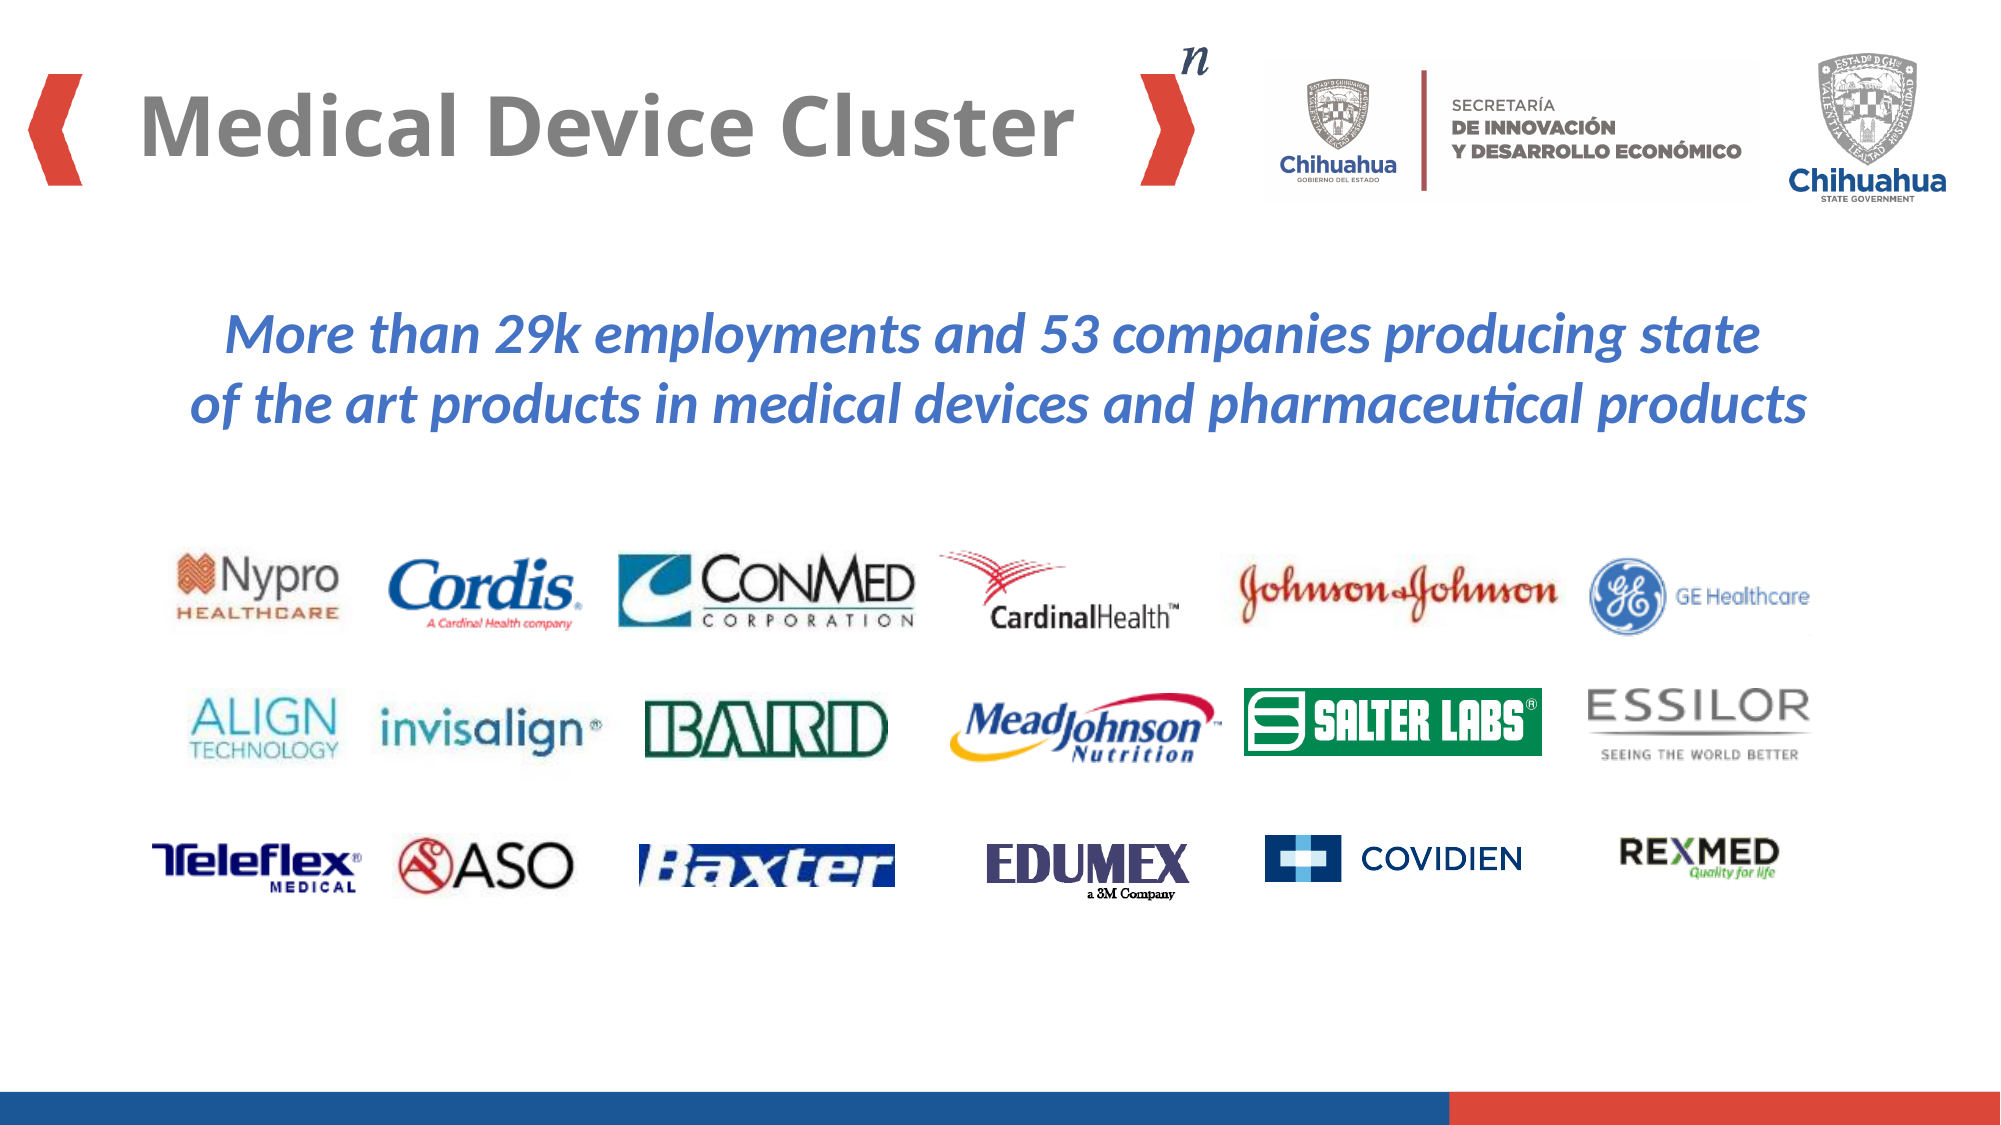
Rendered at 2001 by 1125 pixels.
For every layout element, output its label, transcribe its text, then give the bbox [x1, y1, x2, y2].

picture [981, 833, 1191, 912]
picture [1244, 688, 1542, 756]
text_box [1448, 1091, 2000, 1125]
picture [1265, 835, 1521, 882]
picture [1220, 554, 1566, 627]
picture [1579, 549, 1822, 646]
picture [1588, 688, 1813, 762]
picture [152, 817, 362, 899]
picture [21, 64, 103, 189]
picture [936, 549, 1179, 630]
picture [1263, 59, 1759, 202]
picture [645, 692, 888, 762]
text_box Medical Device Cluster [102, 68, 1111, 191]
text_box More than 29k employments and 53 companies producing state of the art products in medical devices and pharmaceutical products [176, 288, 1824, 443]
picture [1611, 833, 1789, 886]
picture [618, 550, 916, 632]
text_box [0, 1091, 1448, 1125]
picture [950, 693, 1222, 763]
picture [639, 844, 895, 888]
picture [152, 522, 583, 658]
picture [1789, 53, 1946, 202]
picture [392, 833, 578, 899]
picture [1123, 32, 1232, 189]
picture [187, 678, 623, 782]
